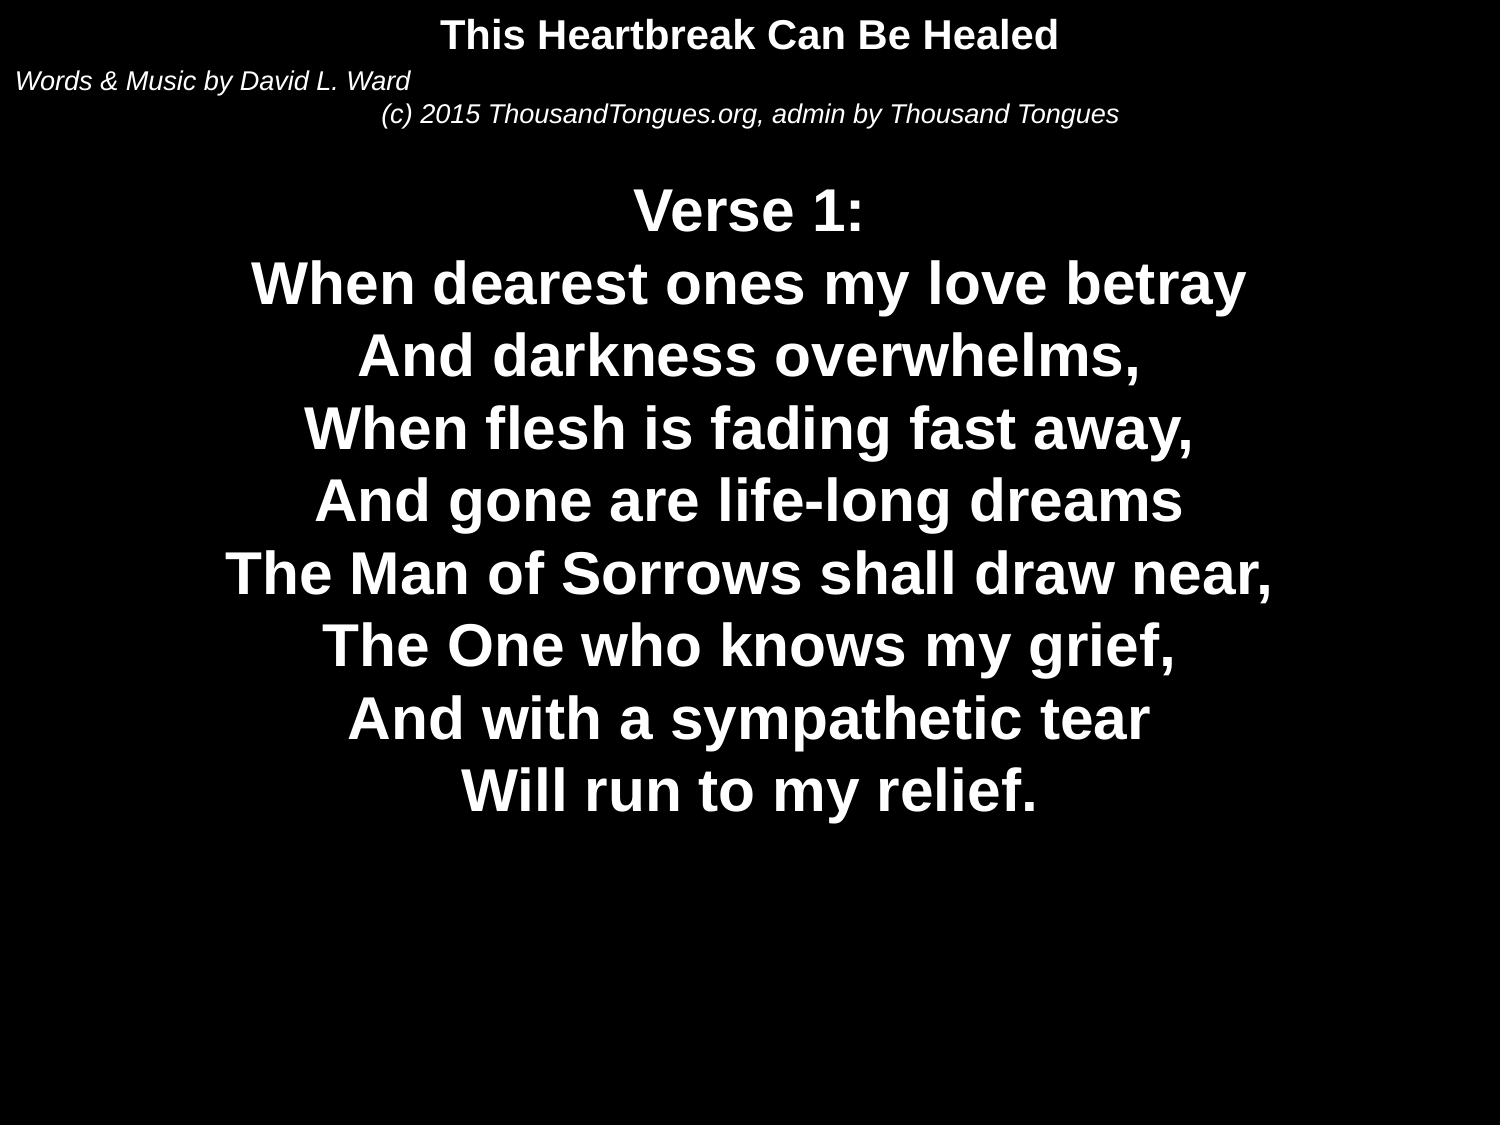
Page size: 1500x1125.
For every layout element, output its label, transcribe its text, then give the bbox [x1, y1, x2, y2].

text_box Verse 1: When dearest ones my love betray And darkness overwhelms, When flesh is fading fast away, And gone are life-long dreams The Man of Sorrows shall draw near, The One who knows my grief, And with a sympathetic tear Will run to my relief. [0, 164, 1500, 876]
text_box This Heartbreak Can Be Healed [0, 0, 1500, 56]
text_box Words & Music by David L. Ward (c) 2015 ThousandTongues.org, admin by Thousand Tongues [0, 56, 1500, 136]
